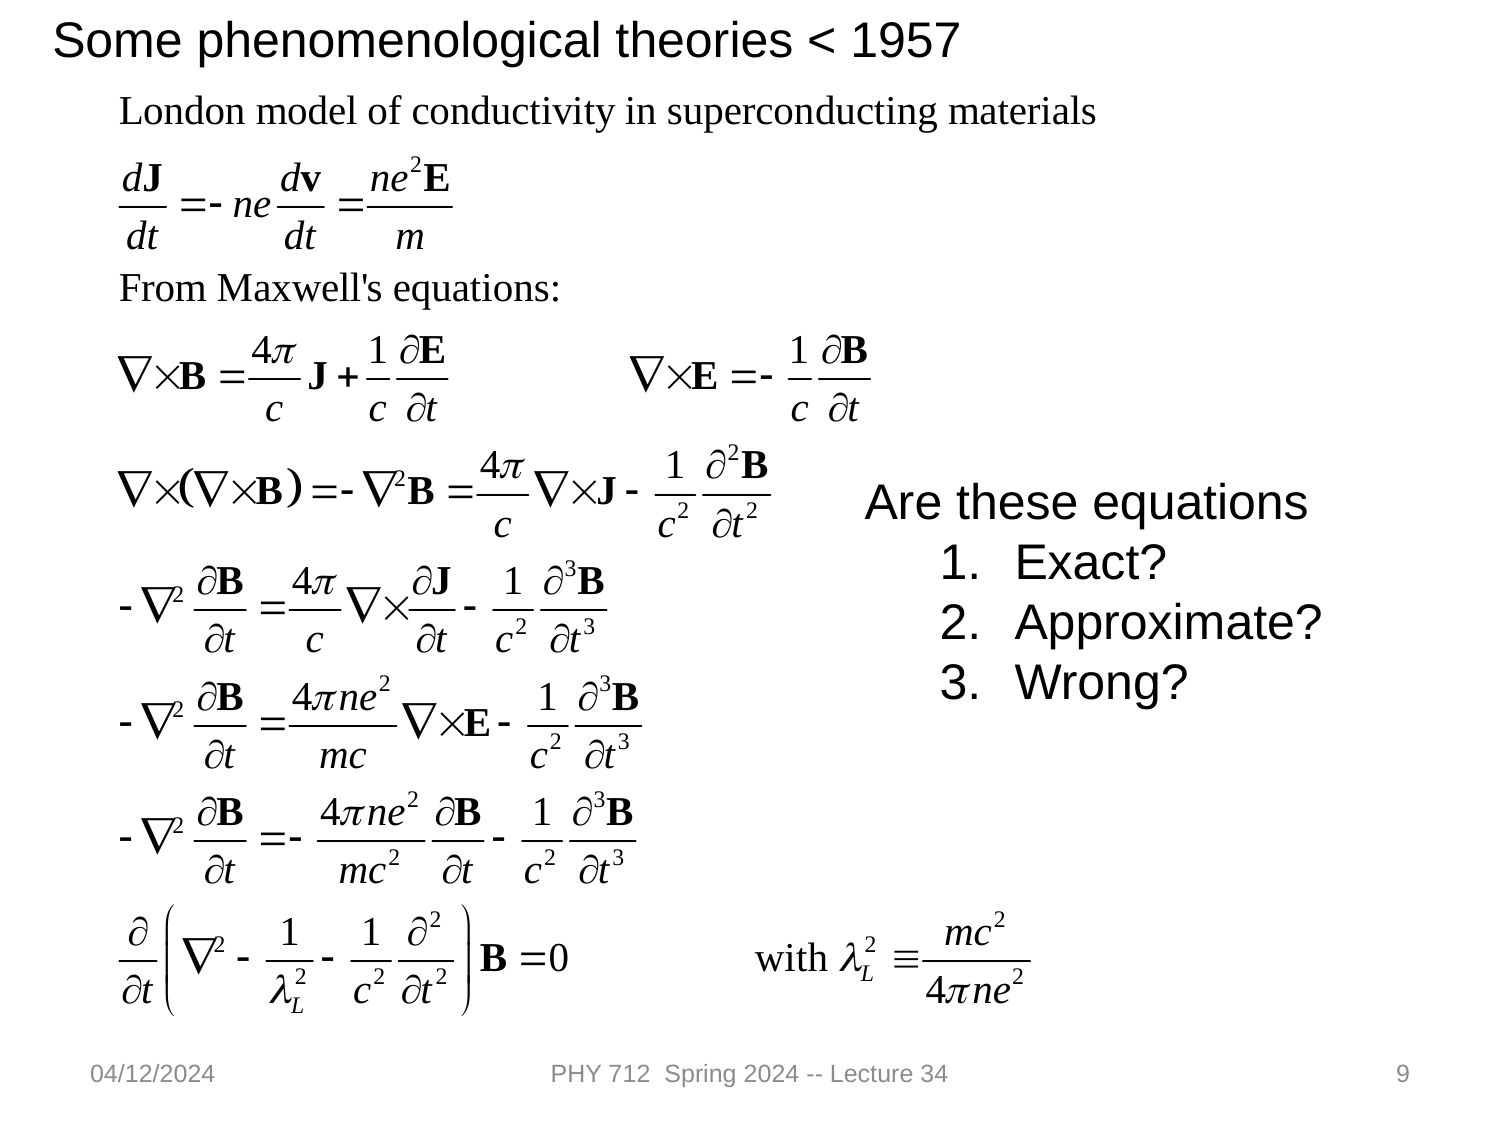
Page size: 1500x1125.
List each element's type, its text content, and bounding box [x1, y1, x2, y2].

text_box Are these equations Exact? Approximate? Wrong? [1109, 462, 1463, 718]
footer PHY 712 Spring 2024 -- Lecture 34 [512, 1042, 988, 1103]
slide_number 9 [1074, 1042, 1425, 1103]
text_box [112, 87, 1105, 1026]
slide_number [75, 1042, 425, 1103]
text_box Some phenomenological theories < 1957 [37, 0, 1425, 75]
